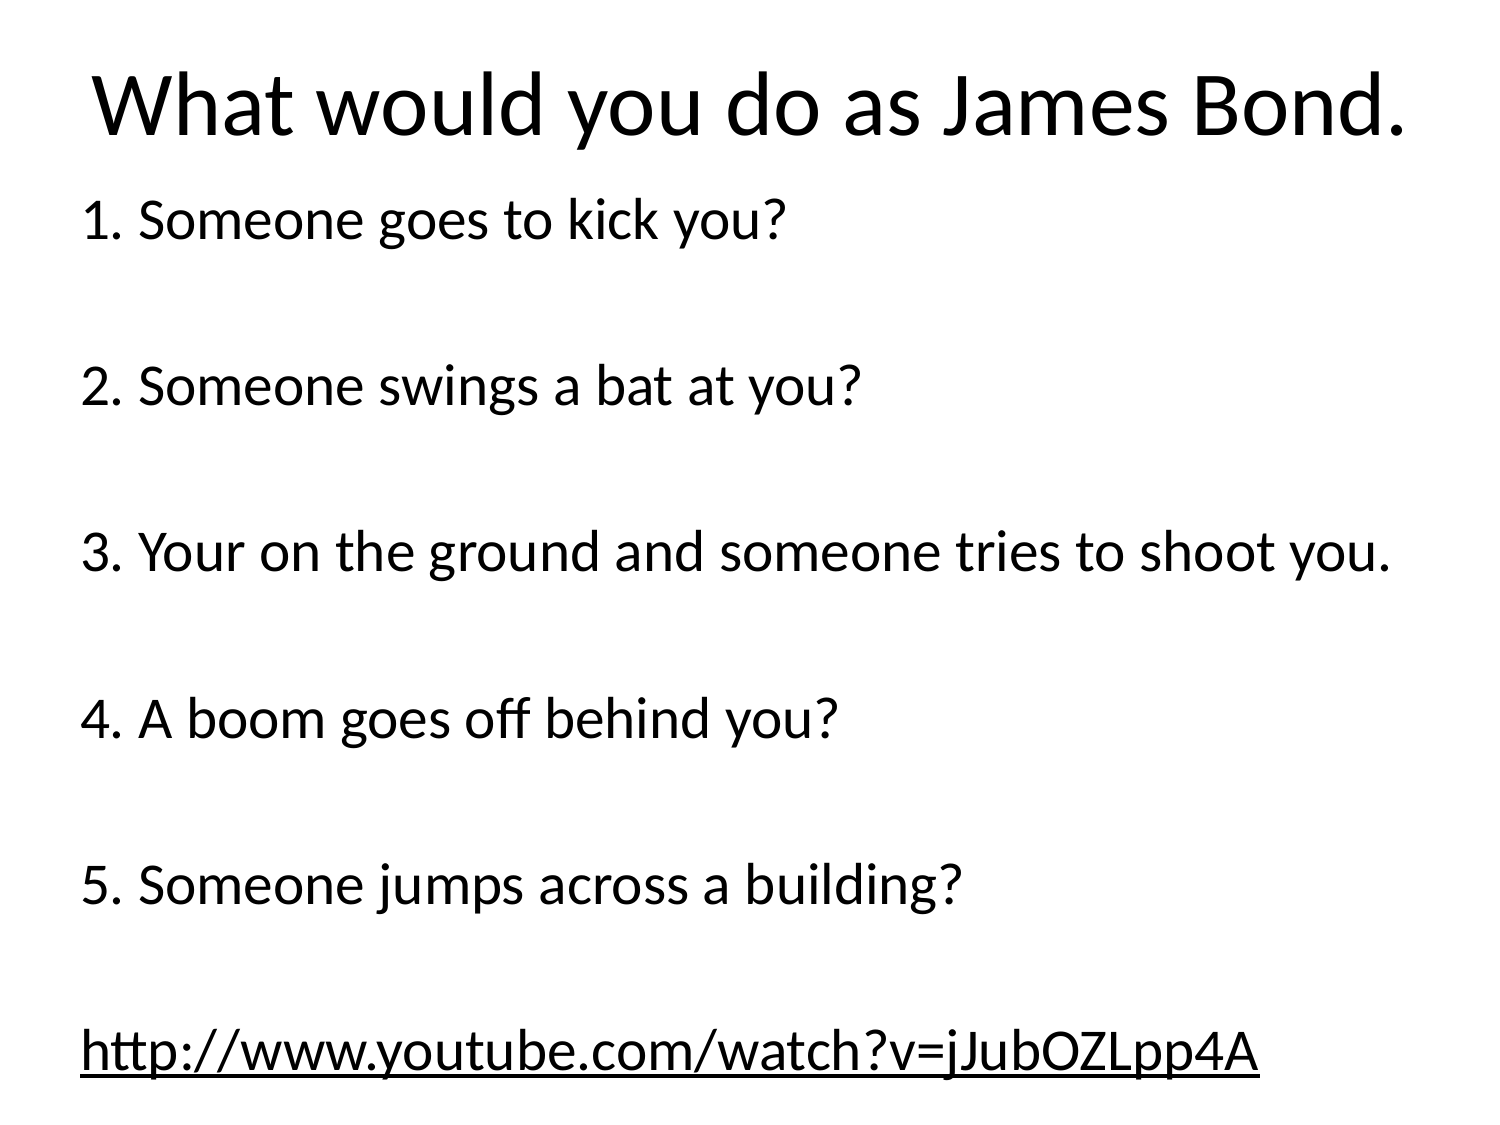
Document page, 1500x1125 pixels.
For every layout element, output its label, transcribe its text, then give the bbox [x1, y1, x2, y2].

list 1. Someone goes to kick you? 2. Someone swings a bat at you? 3. Your on the ground and someone tries to shoot you. 4. A boom goes off behind you? 5. Someone jumps across a building? http://www.youtube.com/watch?v=jJubOZLpp4A [64, 172, 1415, 1106]
title What would you do as James Bond. [76, 5, 1427, 193]
